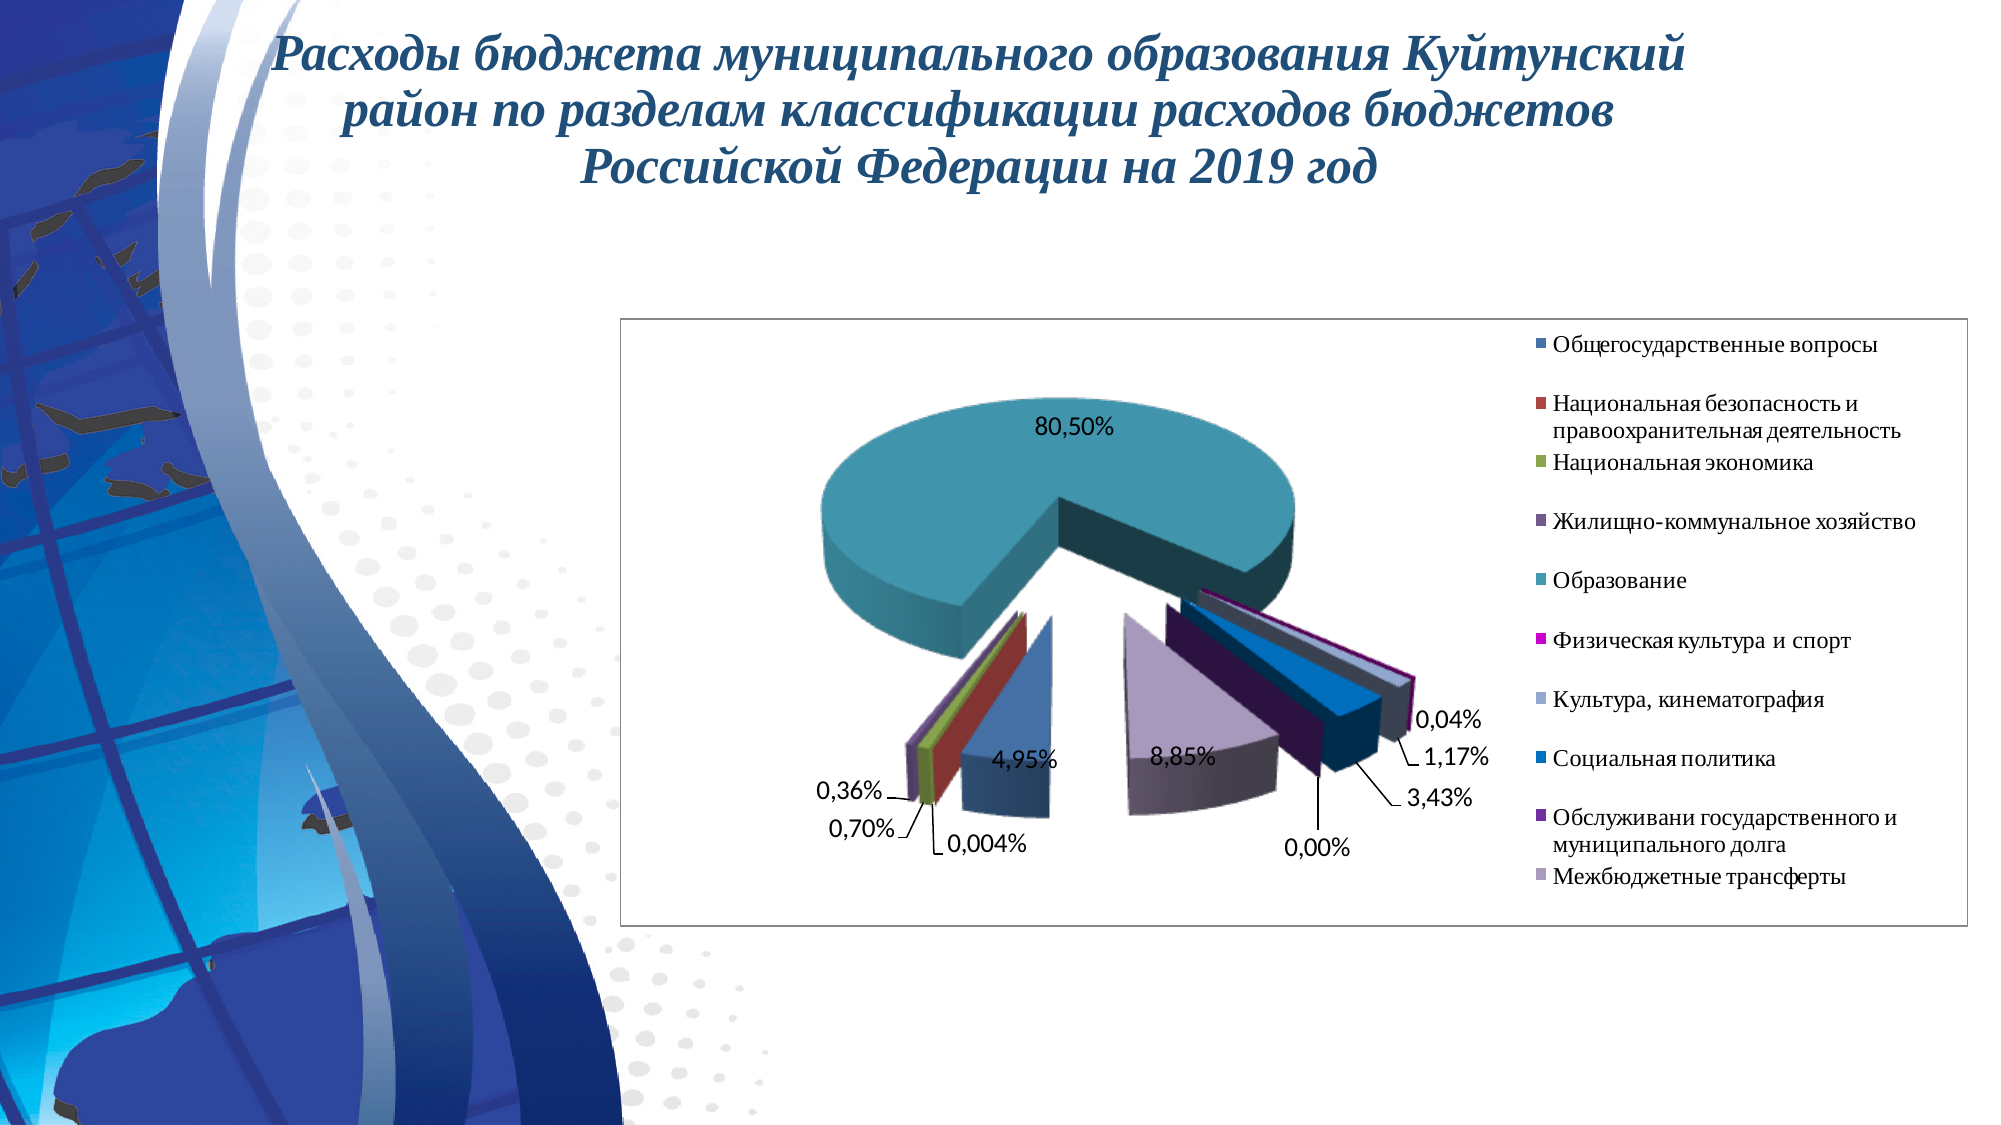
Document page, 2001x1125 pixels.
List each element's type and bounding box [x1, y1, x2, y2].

picture [0, 0, 2000, 1125]
list [612, 310, 1975, 932]
